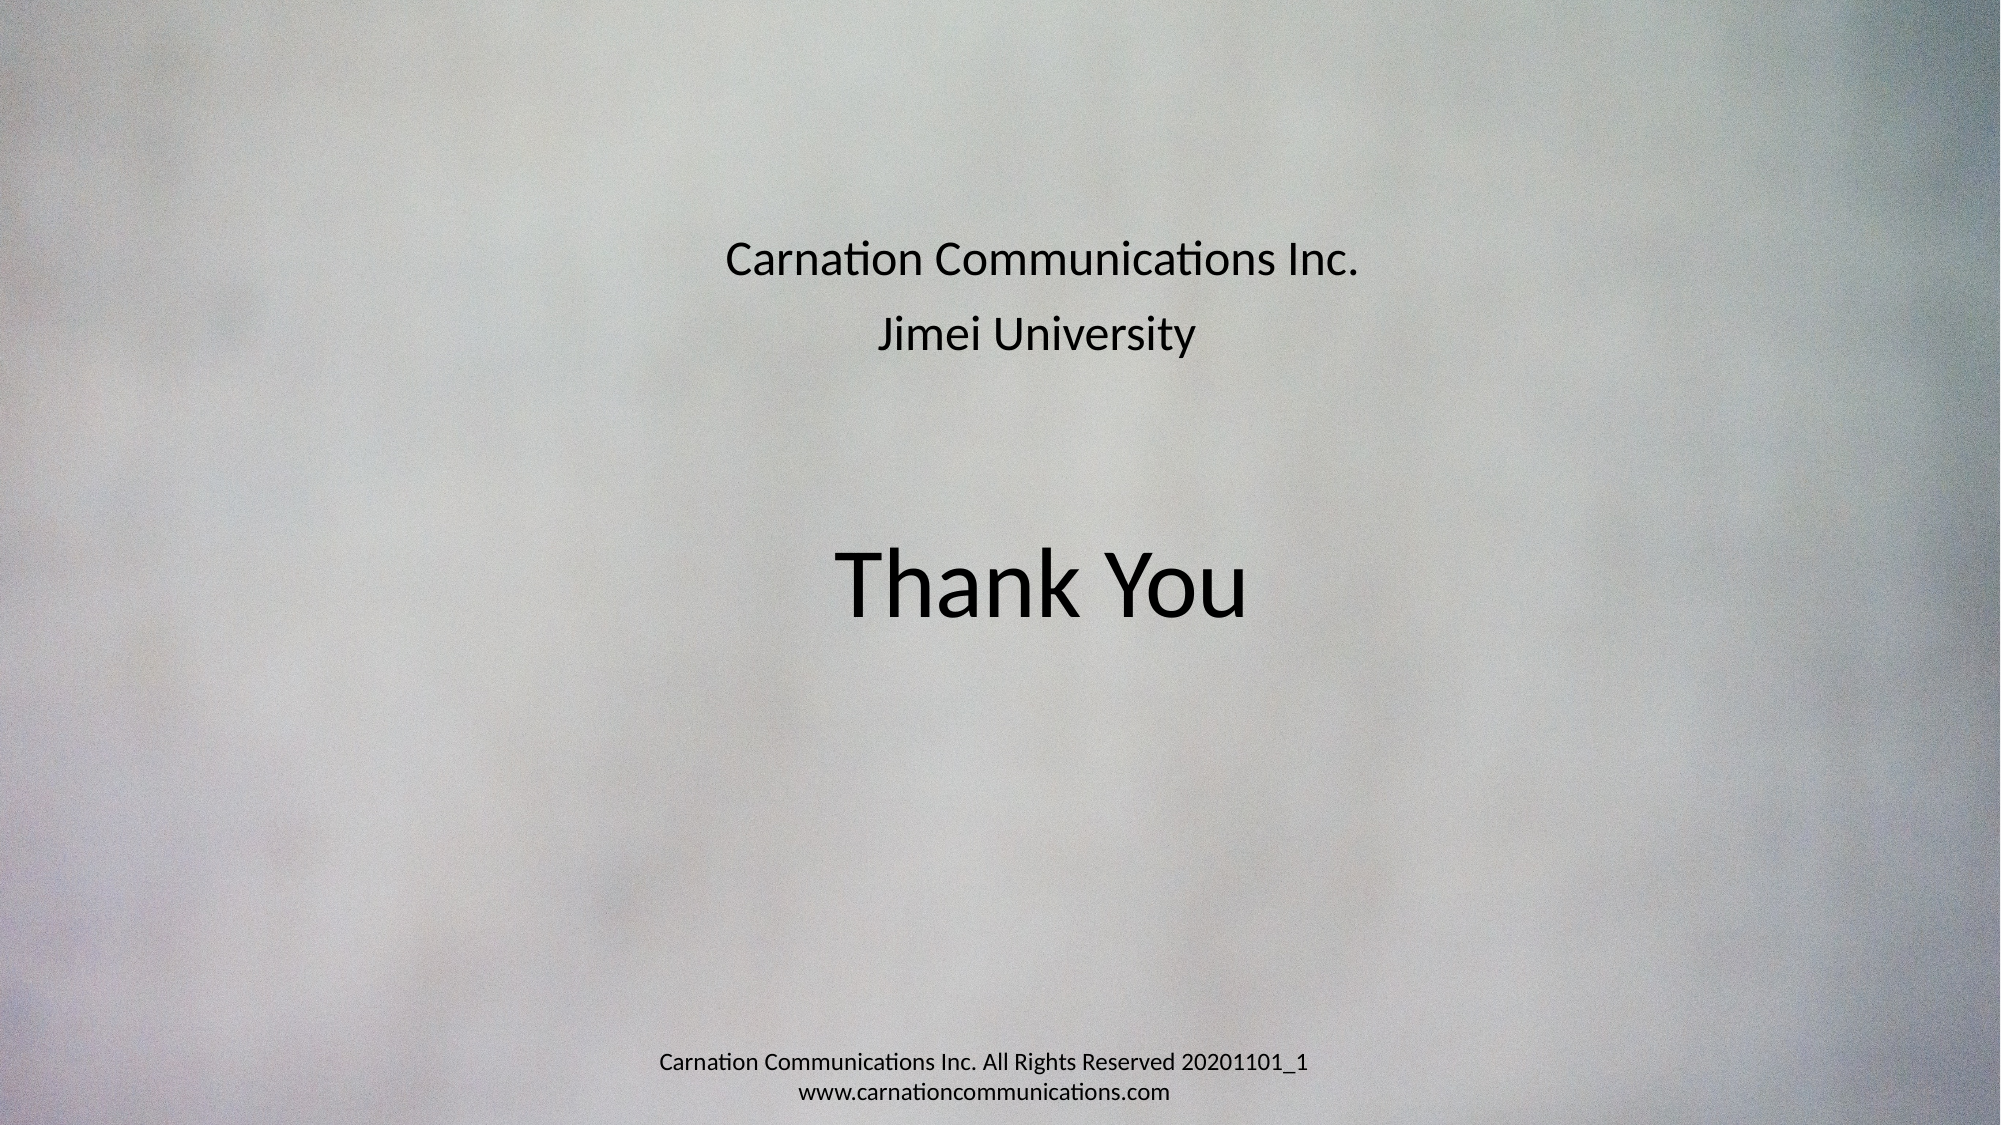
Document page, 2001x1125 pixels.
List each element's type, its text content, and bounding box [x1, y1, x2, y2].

subtitle Carnation Communications Inc. Jimei University Thank You [292, 224, 1793, 701]
picture [0, 0, 2001, 1125]
footer Carnation Communications Inc. All Rights Reserved 20201101_1 www.carnationcommunications.com [596, 1045, 1374, 1105]
